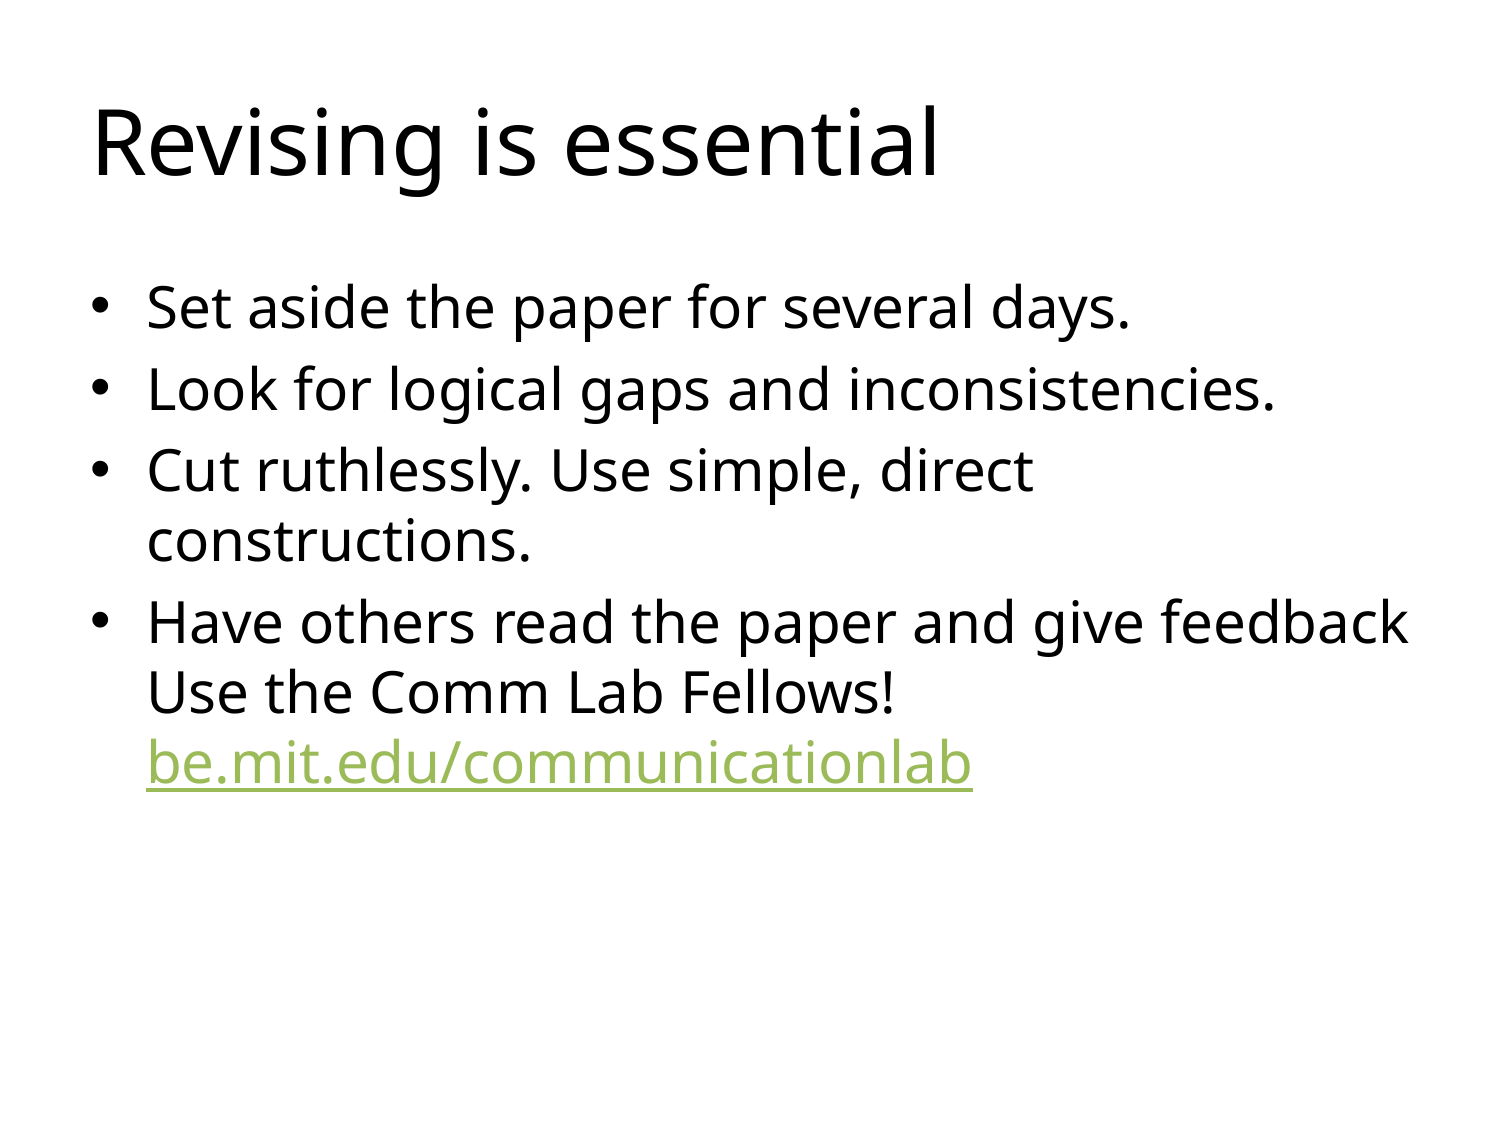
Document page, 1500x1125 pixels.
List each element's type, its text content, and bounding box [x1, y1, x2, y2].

title Revising is essential [75, 45, 1425, 233]
list Set aside the paper for several days. Look for logical gaps and inconsistencies. Cut ruthlessly. Use simple, direct constructions. Have others read the paper and give feedback Use the Comm Lab Fellows! be.mit.edu/communicationlab [75, 262, 1425, 1005]
